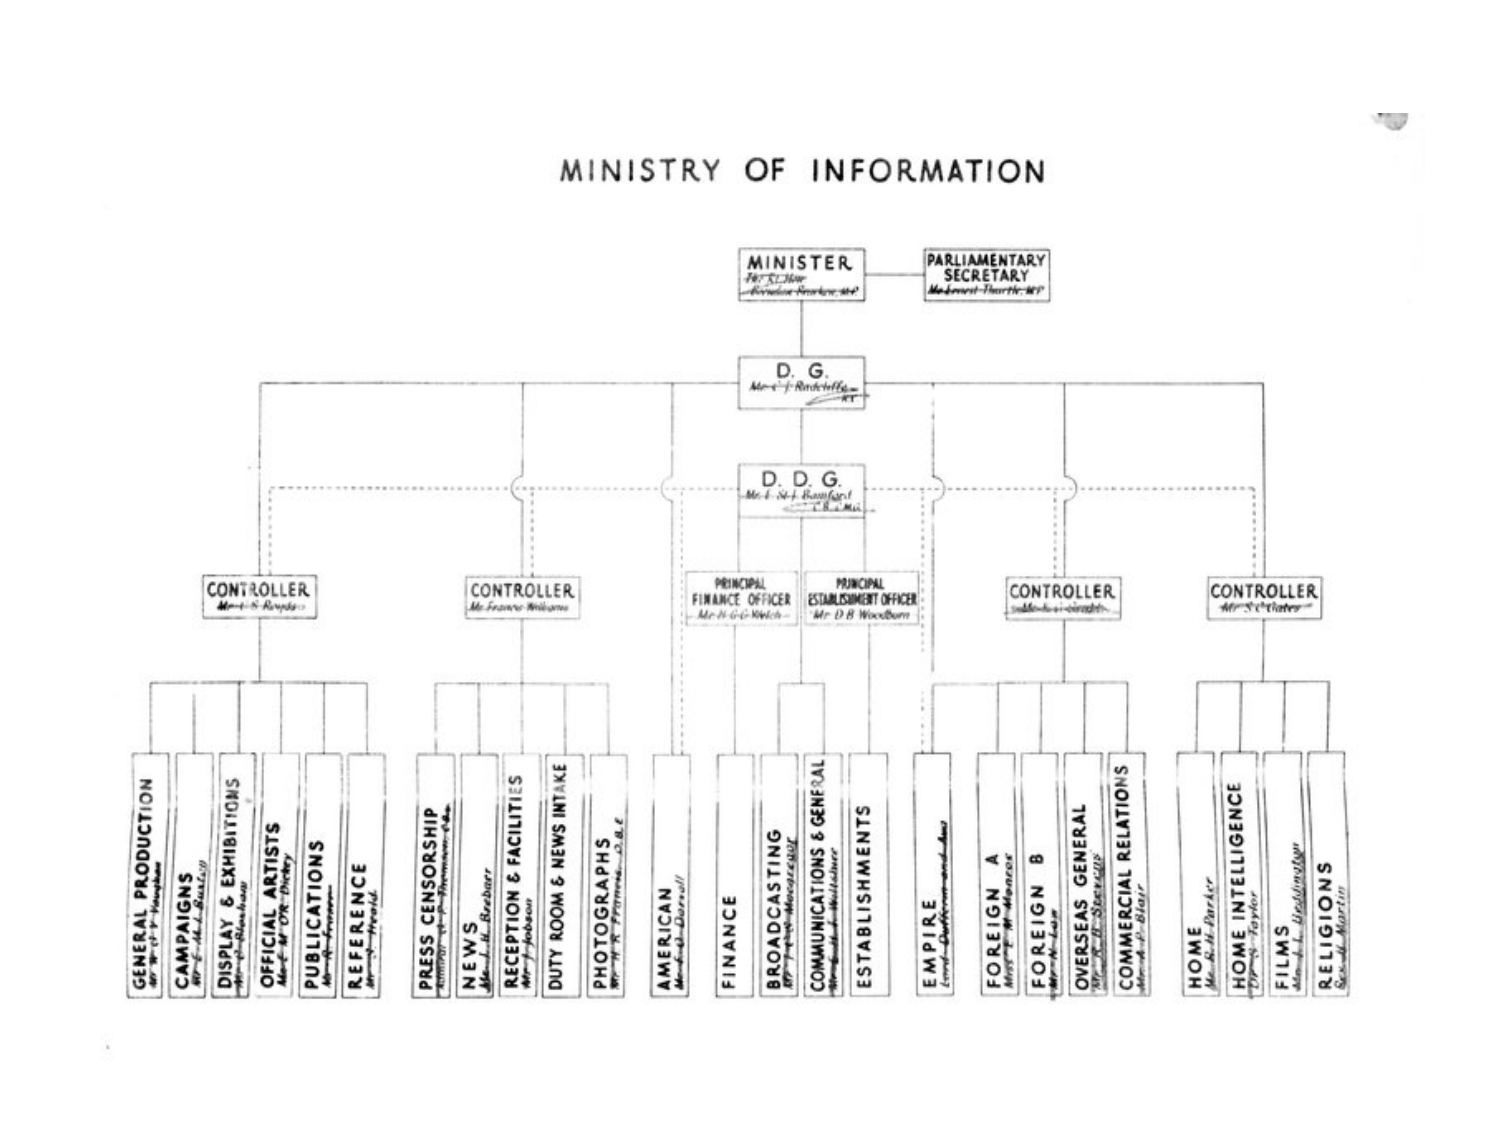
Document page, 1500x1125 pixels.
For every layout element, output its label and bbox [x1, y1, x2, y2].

list [100, 113, 1425, 1071]
